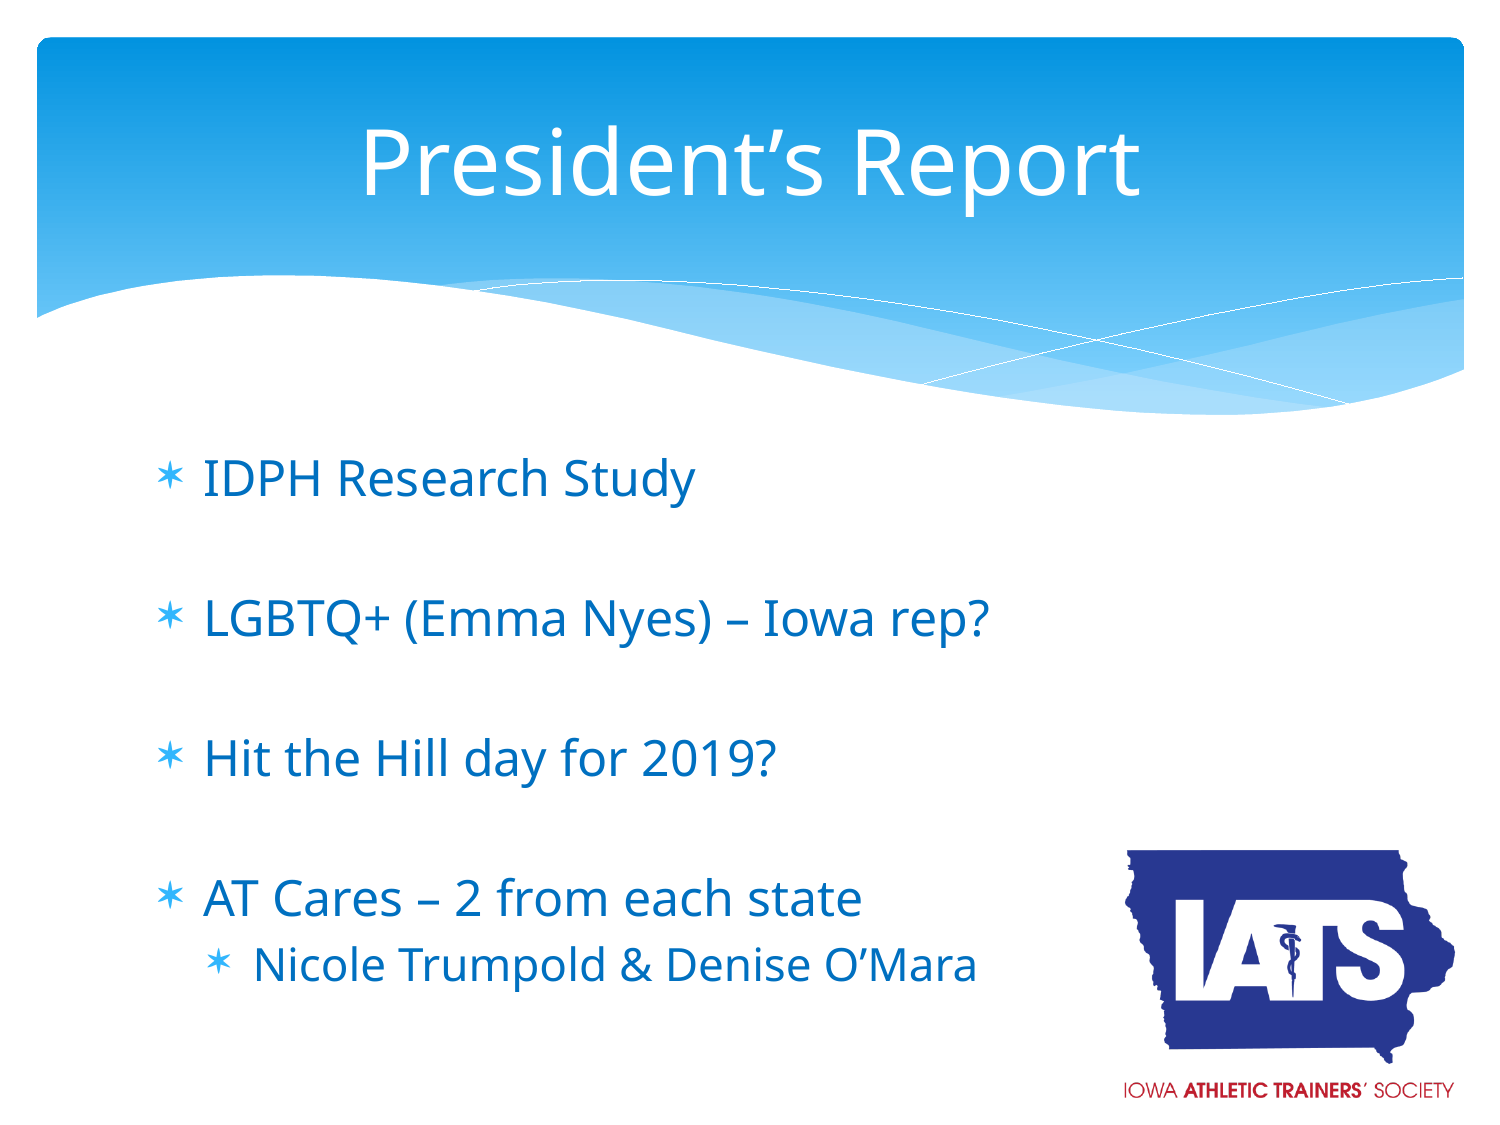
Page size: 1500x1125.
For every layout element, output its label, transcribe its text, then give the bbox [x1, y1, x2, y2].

picture [1099, 827, 1479, 1125]
list IDPH Research Study LGBTQ+ (Emma Nyes) – Iowa rep? Hit the Hill day for 2019? AT Cares – 2 from each state Nicole Trumpold & Denise O’Mara [143, 438, 1359, 1038]
title President’s Report [75, 55, 1425, 261]
